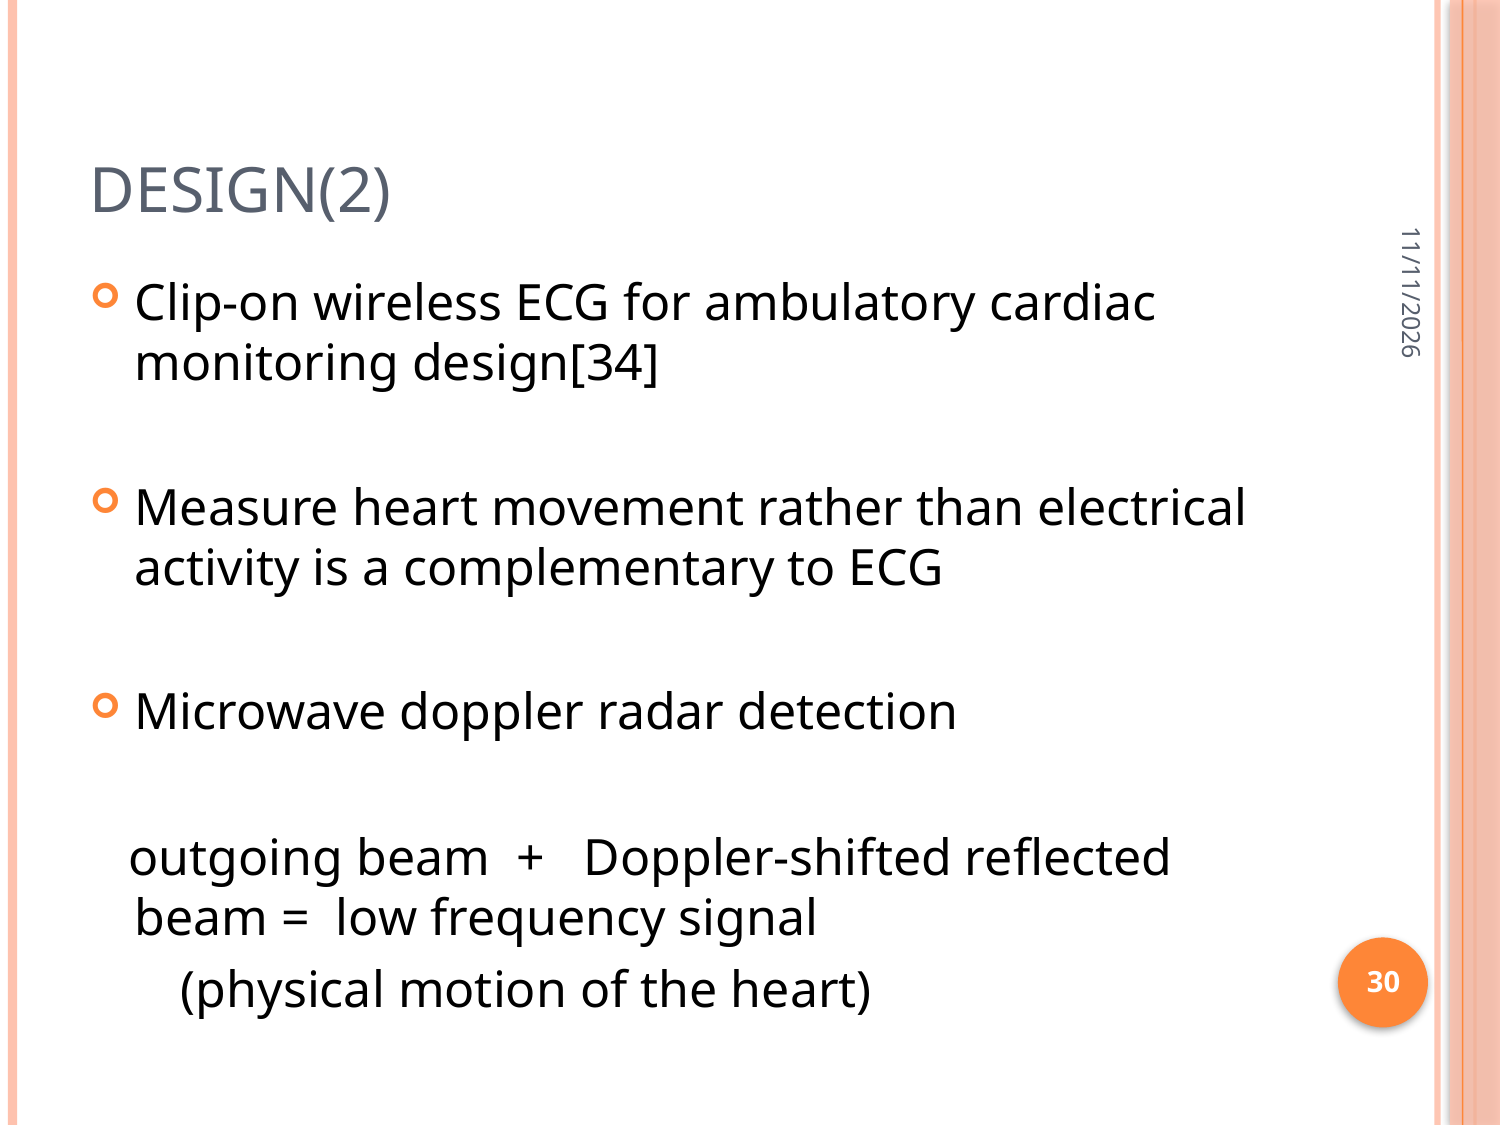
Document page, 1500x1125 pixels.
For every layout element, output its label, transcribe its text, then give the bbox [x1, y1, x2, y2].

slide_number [1378, 43, 1442, 374]
list Clip-on wireless ECG for ambulatory cardiac monitoring design[34] Measure heart movement rather than electrical activity is a complementary to ECG Microwave doppler radar detection outgoing beam + Doppler-shifted reflected beam = low frequency signal (physical motion of the heart) [75, 262, 1300, 1062]
title Design(2) [75, 45, 1300, 233]
slide_number 30 [1333, 940, 1434, 1027]
